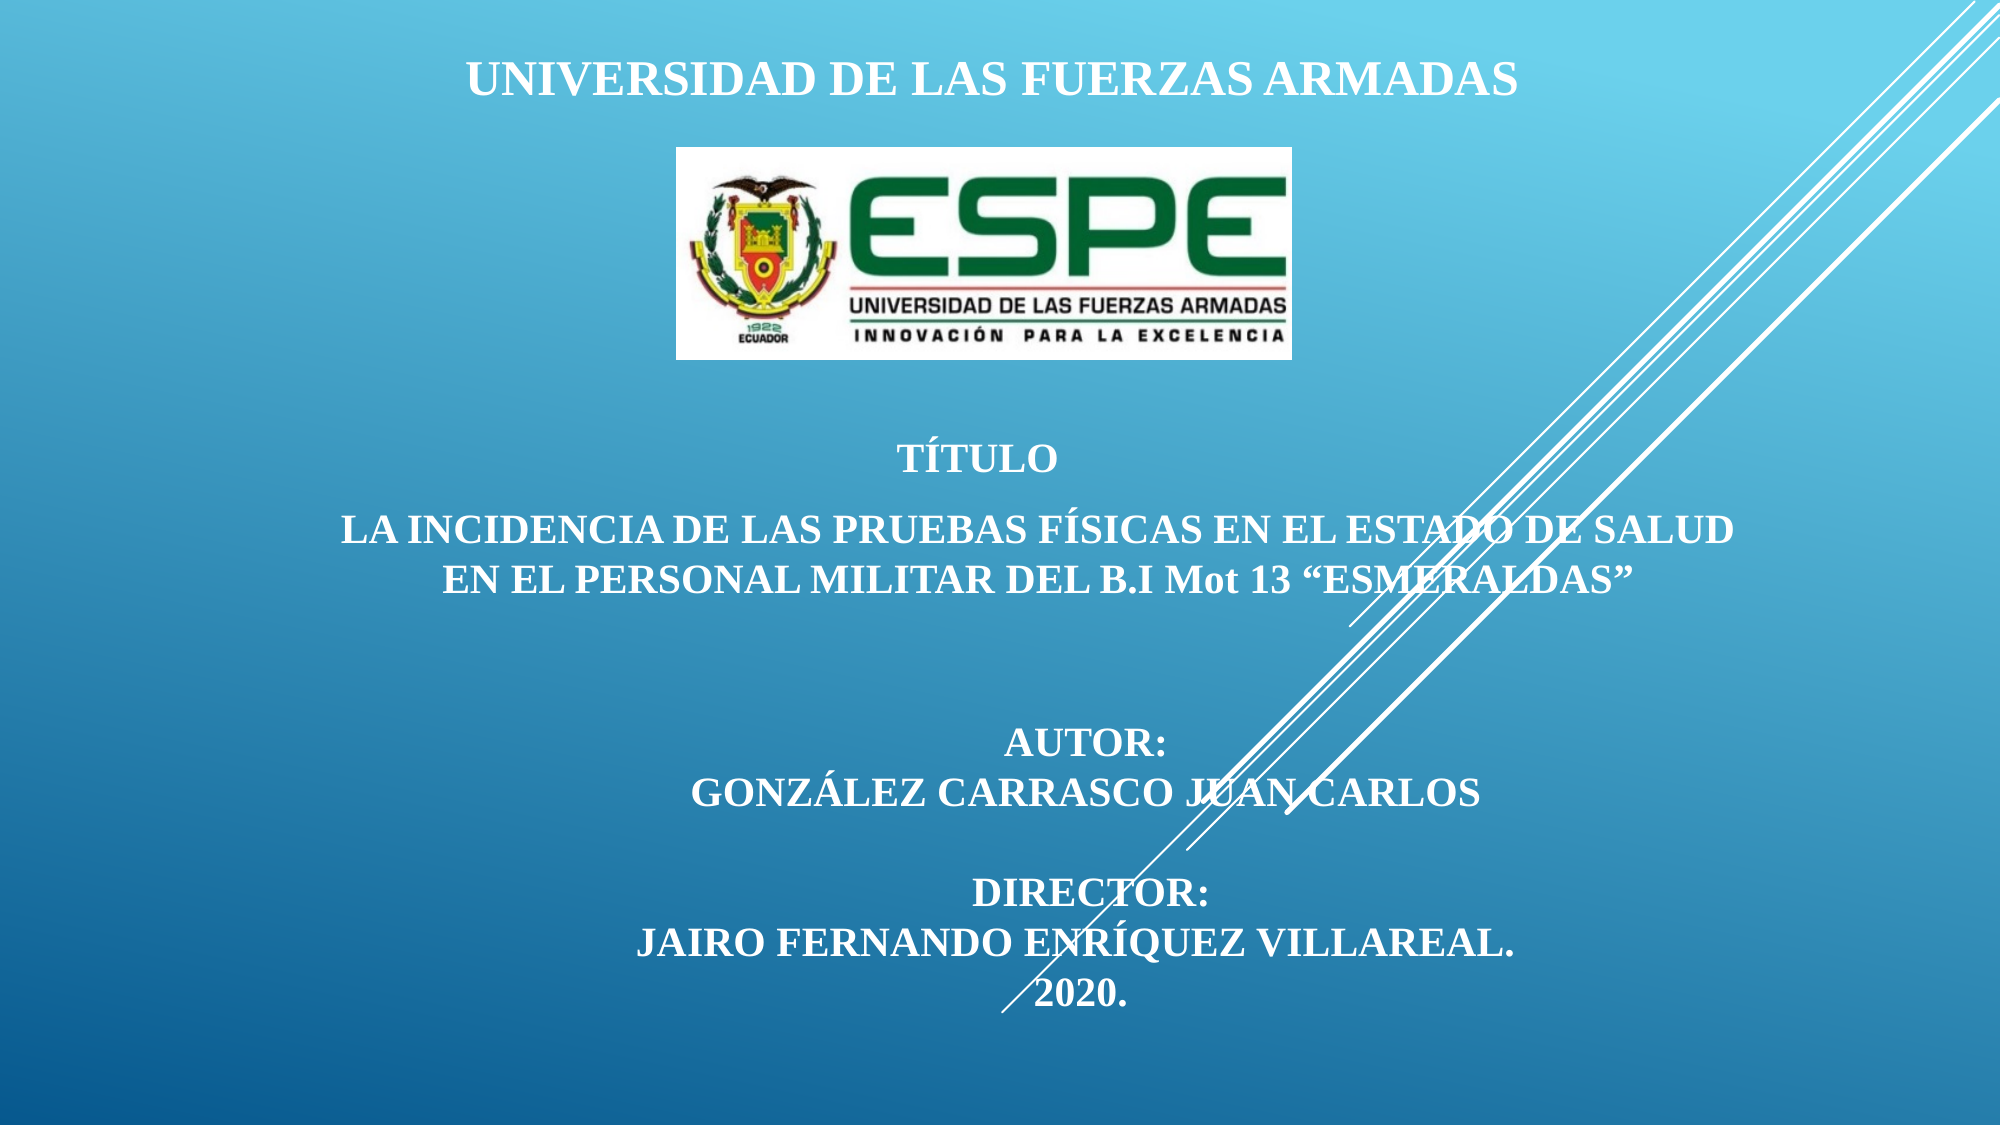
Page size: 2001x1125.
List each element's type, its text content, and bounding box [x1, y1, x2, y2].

text_box AUTOR: GONZÁLEZ CARRASCO JUAN CARLOS DIRECTOR: JAIRO FERNANDO ENRÍQUEZ VILLAREAL. 2020. [397, 707, 1775, 1098]
picture [675, 147, 1293, 361]
text_box UNIVERSIDAD DE LAS FUERZAS ARMADAS [334, 38, 1675, 113]
text_box TÍTULO [881, 423, 1085, 489]
text_box LA INCIDENCIA DE LAS PRUEBAS FÍSICAS EN EL ESTADO DE SALUD EN EL PERSONAL MILITAR DEL B.I Mot 13 “ESMERALDAS” [302, 494, 1774, 679]
